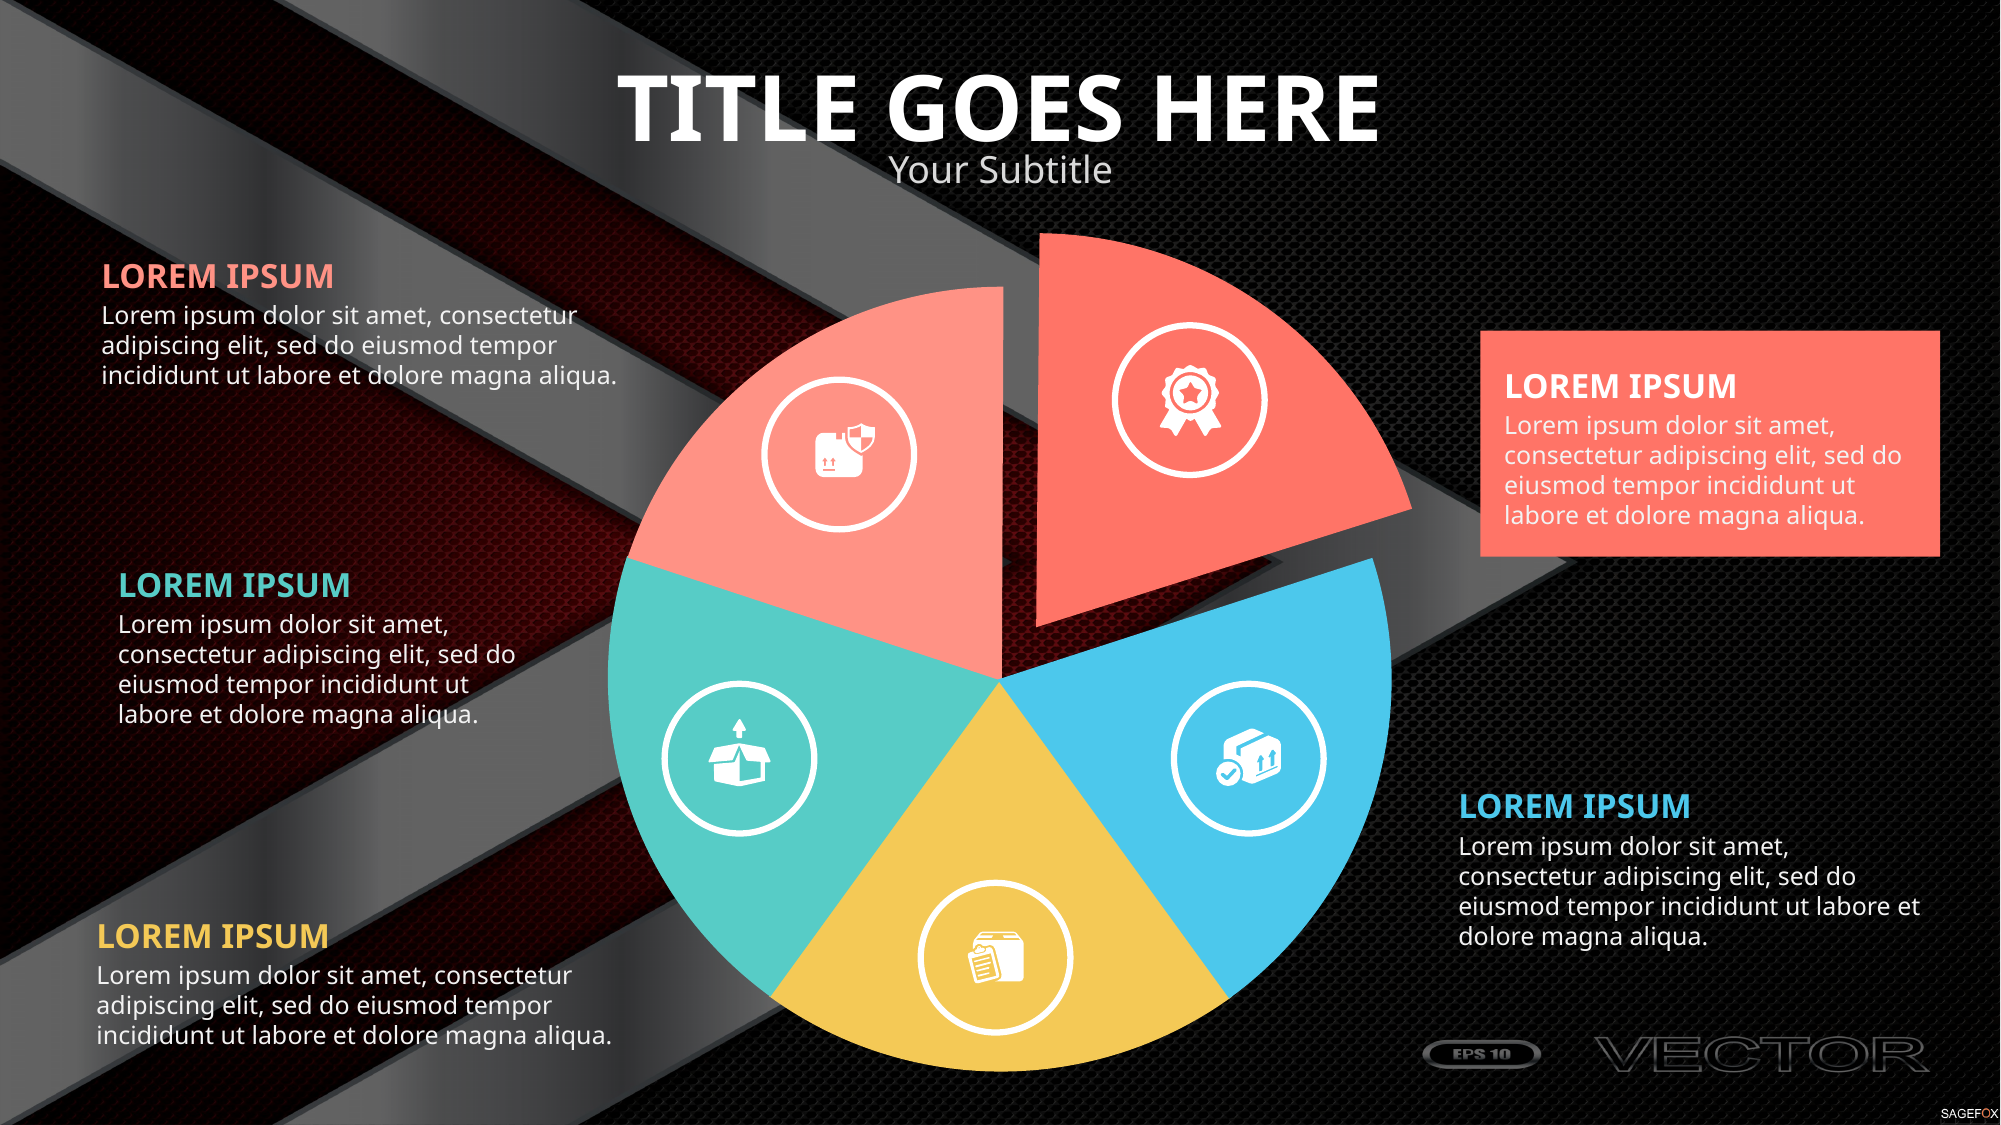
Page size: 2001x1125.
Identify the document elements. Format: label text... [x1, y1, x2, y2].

text_box LOREM IPSUM Lorem ipsum dolor sit amet, consectetur adipiscing elit, sed do eiusmod tempor incididunt ut labore et dolore magna aliqua. [86, 247, 662, 397]
text_box LOREM IPSUM Lorem ipsum dolor sit amet, consectetur adipiscing elit, sed do eiusmod tempor incididunt ut labore et dolore magna aliqua. [1443, 778, 1941, 958]
text_box [1113, 324, 1266, 477]
text_box LOREM IPSUM Lorem ipsum dolor sit amet, consectetur adipiscing elit, sed do eiusmod tempor incididunt ut labore et dolore magna aliqua. [103, 556, 562, 737]
text_box [606, 554, 999, 999]
text_box LOREM IPSUM Lorem ipsum dolor sit amet, consectetur adipiscing elit, sed do eiusmod tempor incididunt ut labore et dolore magna aliqua. [1489, 357, 1943, 537]
text_box [771, 685, 1230, 1073]
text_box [1159, 364, 1222, 437]
text_box LOREM IPSUM Lorem ipsum dolor sit amet, consectetur adipiscing elit, sed do eiusmod tempor incididunt ut labore et dolore magna aliqua. [81, 907, 657, 1058]
text_box [1172, 682, 1325, 835]
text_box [548, 42, 1452, 199]
text_box [815, 423, 875, 478]
picture [0, 0, 2001, 1125]
text_box [1223, 728, 1281, 784]
text_box [708, 743, 771, 787]
text_box [919, 881, 1072, 1034]
text_box [1035, 232, 1414, 629]
text_box [763, 378, 916, 531]
text_box [1479, 330, 1941, 558]
text_box [1216, 761, 1241, 787]
text_box [732, 718, 746, 739]
text_box [967, 931, 1024, 984]
text_box [663, 682, 816, 835]
text_box [995, 556, 1393, 1000]
text_box [626, 285, 1005, 681]
